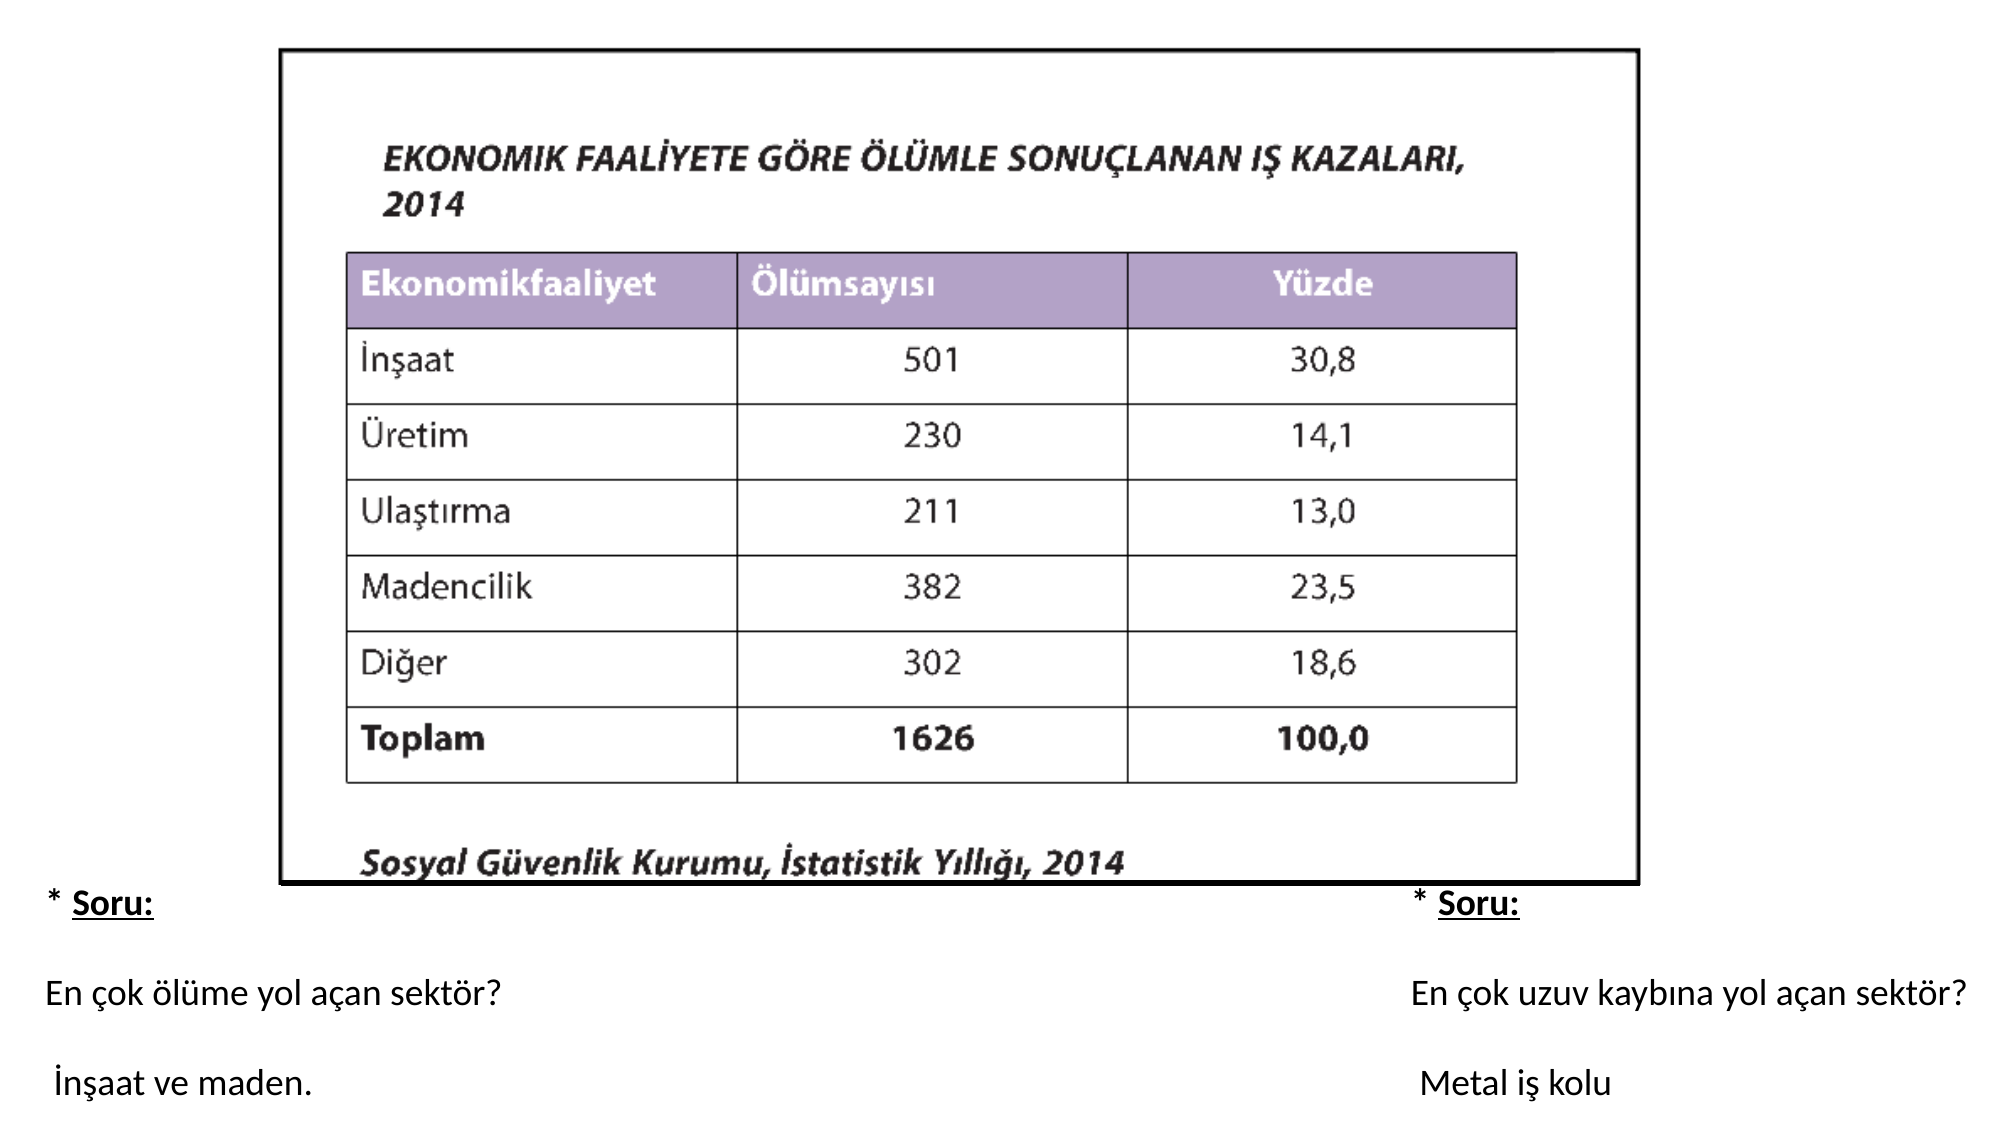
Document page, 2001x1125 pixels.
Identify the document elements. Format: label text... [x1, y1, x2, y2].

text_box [257, 35, 1666, 885]
text_box * Soru: En çok ölüme yol açan sektör? İnşaat ve maden. [30, 870, 519, 1111]
text_box * Soru: En çok uzuv kaybına yol açan sektör? Metal iş kolu [1396, 870, 1984, 1111]
